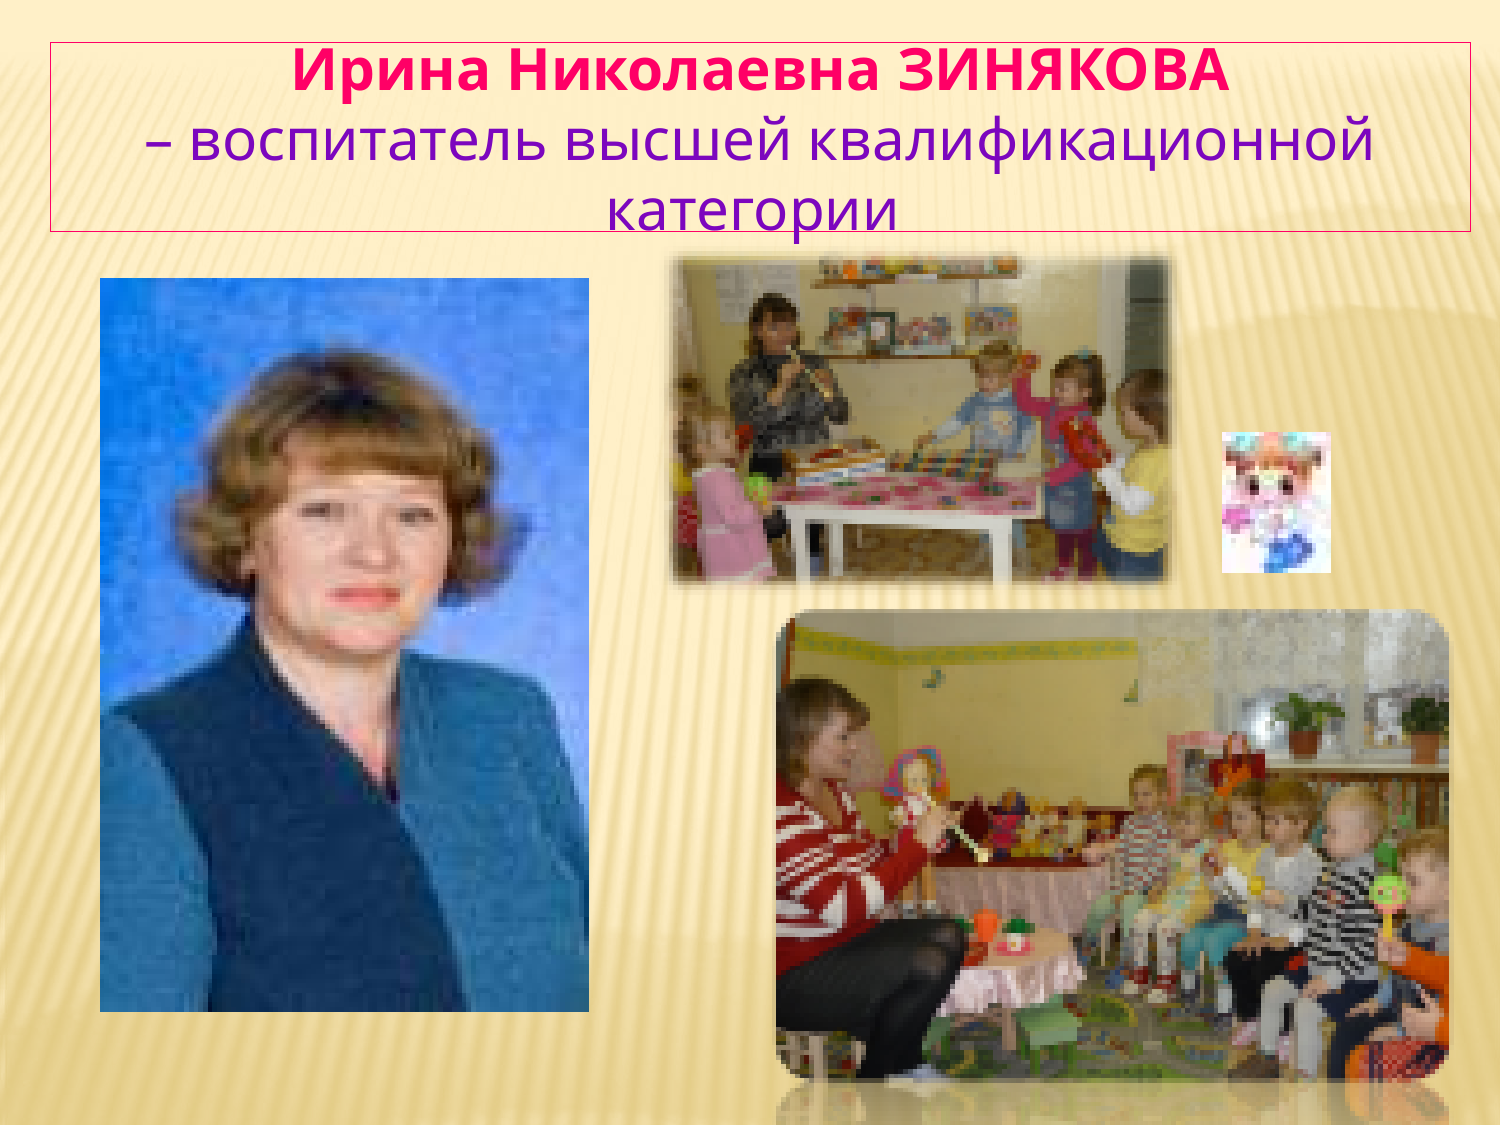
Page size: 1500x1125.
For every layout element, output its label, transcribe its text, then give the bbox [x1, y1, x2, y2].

picture [772, 609, 1454, 1125]
picture [1221, 432, 1331, 573]
title Ирина Николаевна ЗИНЯКОВА – воспитатель высшей квалификационной категории [50, 42, 1471, 232]
picture [655, 242, 1188, 601]
picture [99, 278, 590, 1012]
